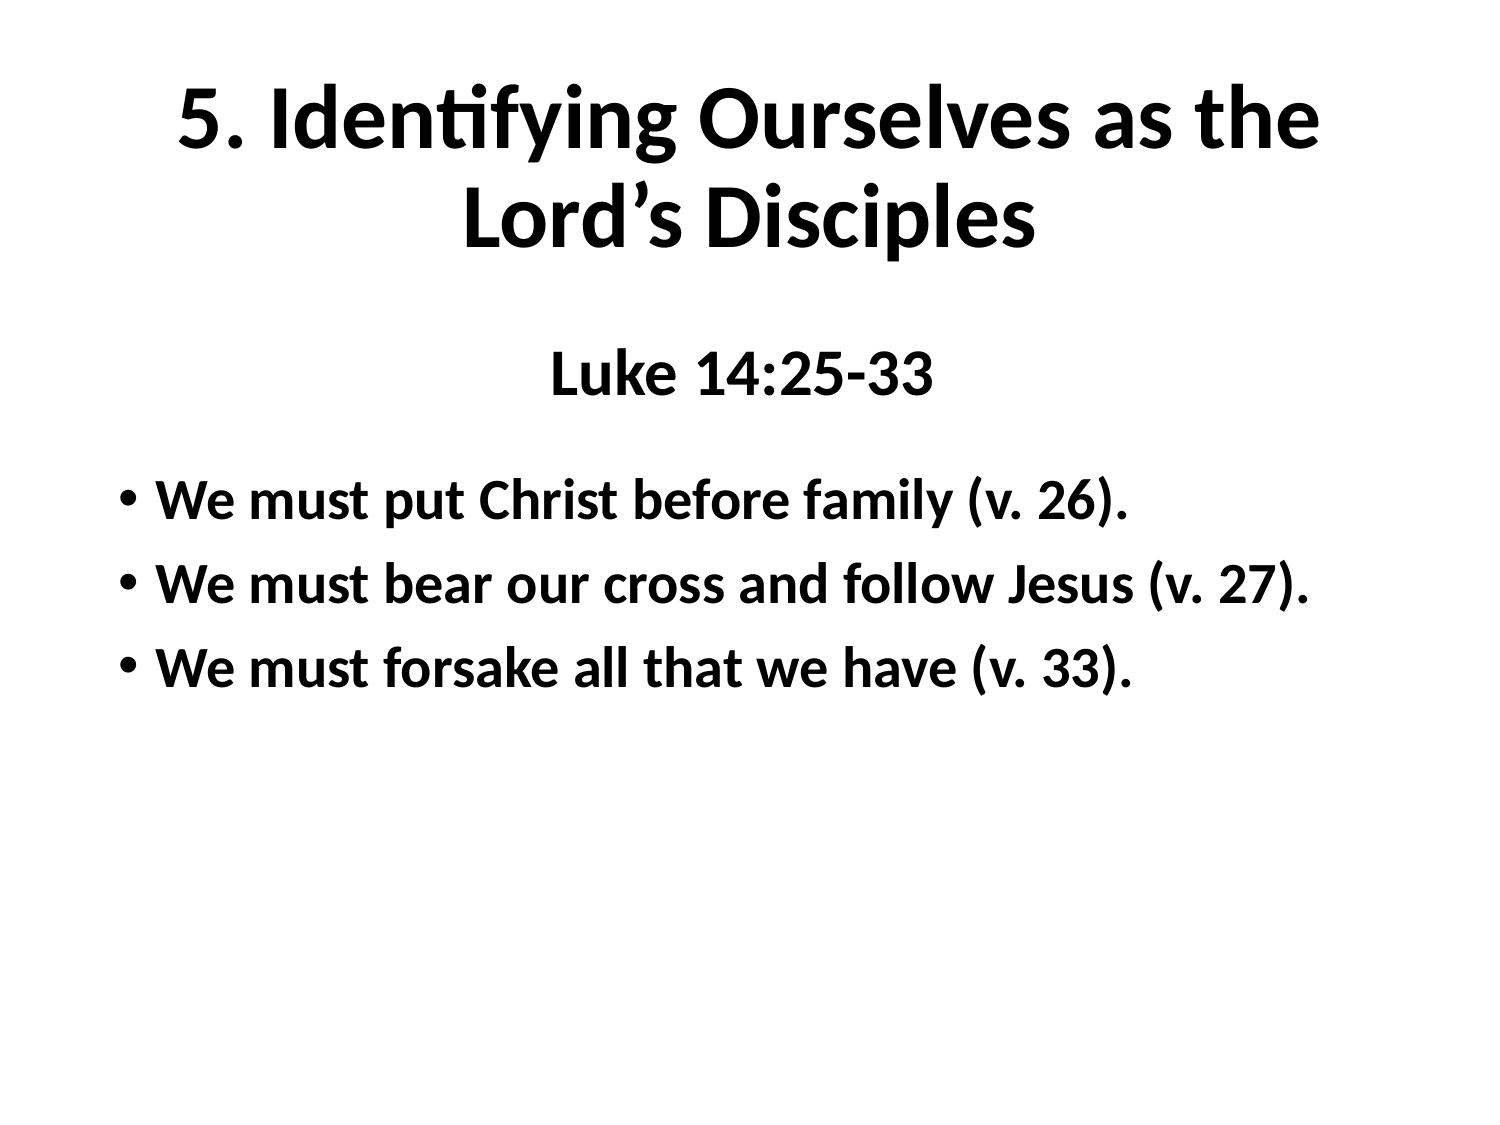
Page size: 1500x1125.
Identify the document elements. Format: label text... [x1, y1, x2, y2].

title 5. Identifying Ourselves as the Lord’s Disciples [103, 59, 1397, 278]
list Luke 14:25-33 We must put Christ before family (v. 26). We must bear our cross and follow Jesus (v. 27). We must forsake all that we have (v. 33). [103, 330, 1397, 1014]
